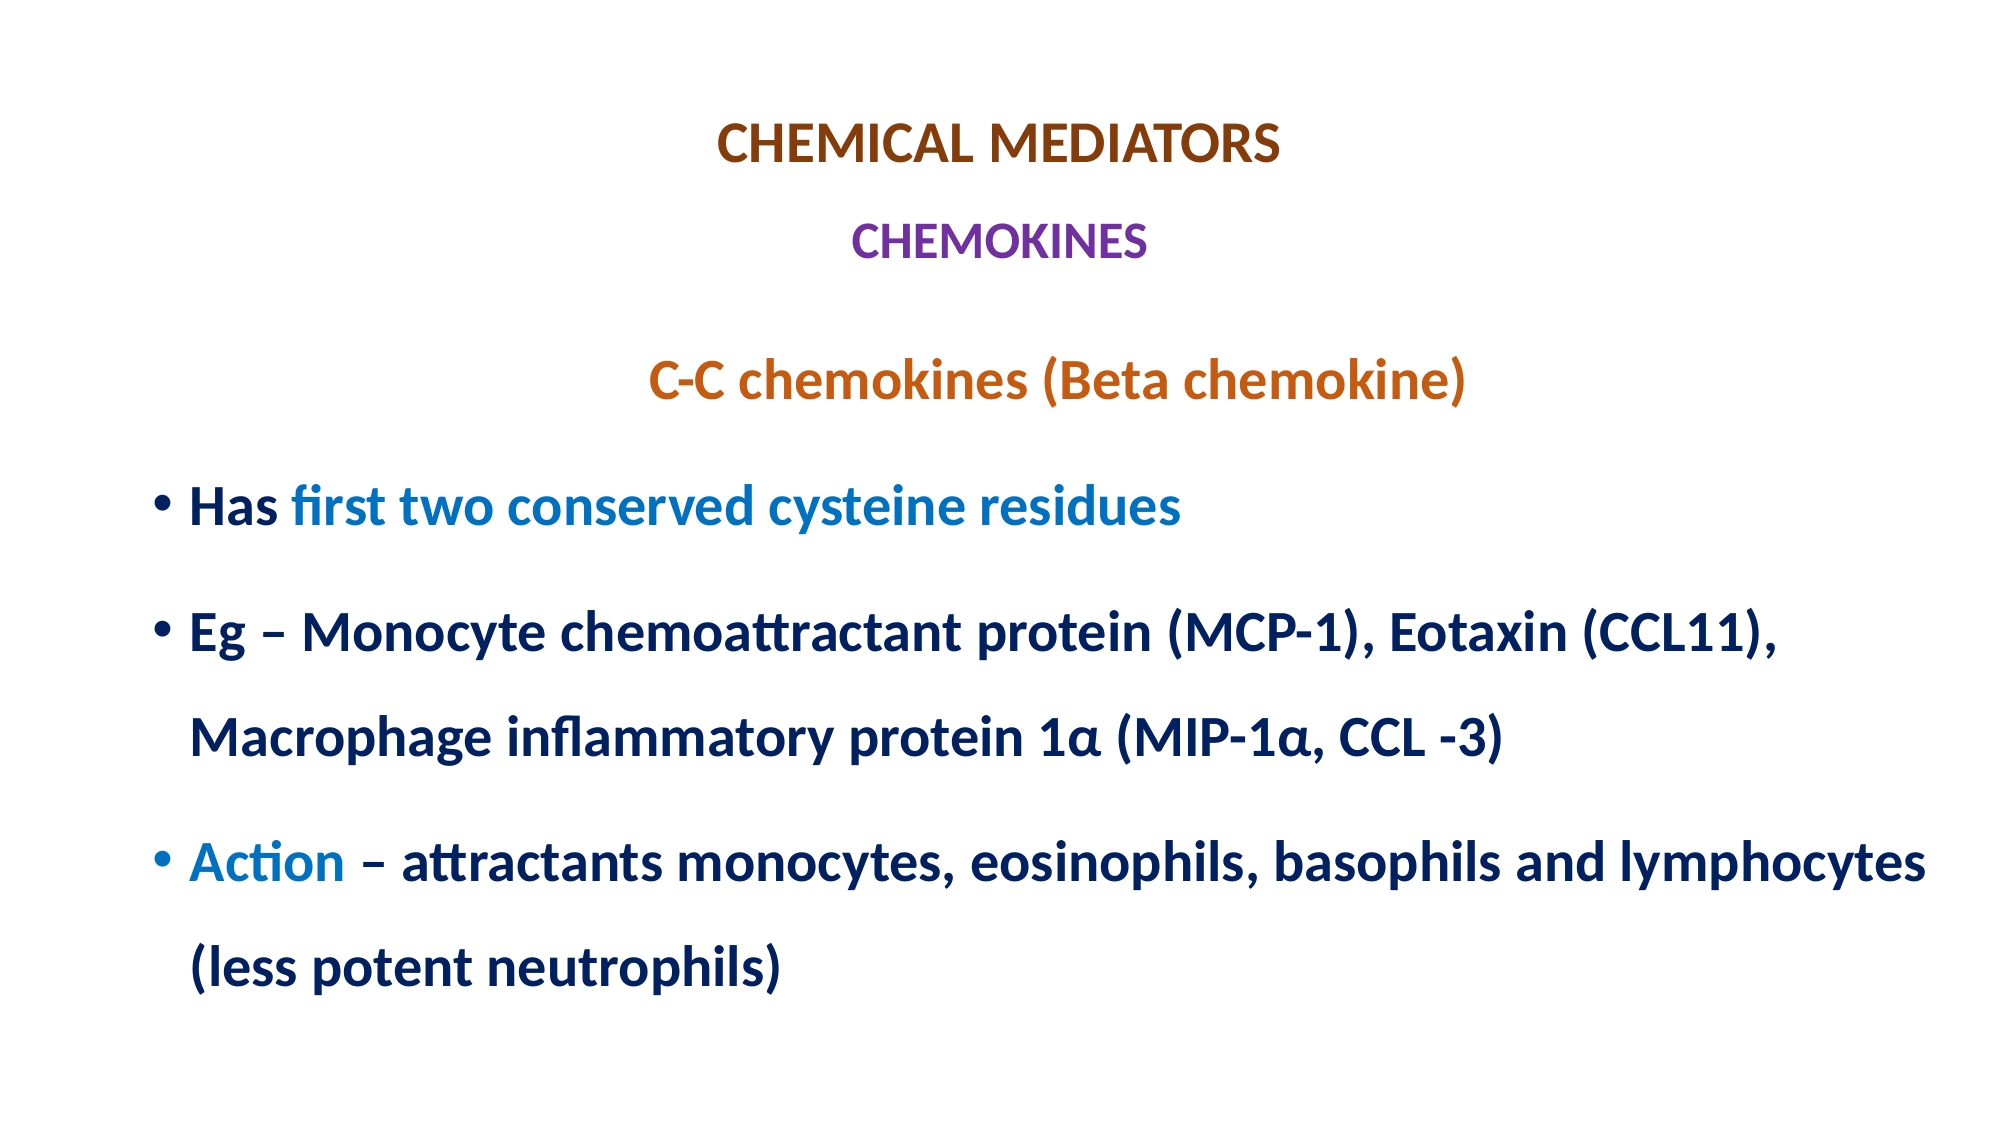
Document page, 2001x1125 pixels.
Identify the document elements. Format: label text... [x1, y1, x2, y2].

list C-C chemokines (Beta chemokine) Has first two conserved cysteine residues Eg – Monocyte chemoattractant protein (MCP-1), Eotaxin (CCL11), Macrophage inflammatory protein 1α (MIP-1α, CCL -3) Action – attractants monocytes, eosinophils, basophils and lymphocytes (less potent neutrophils) [137, 299, 1981, 1014]
title CHEMICAL MEDIATORS CHEMOKINES [137, 59, 1863, 278]
